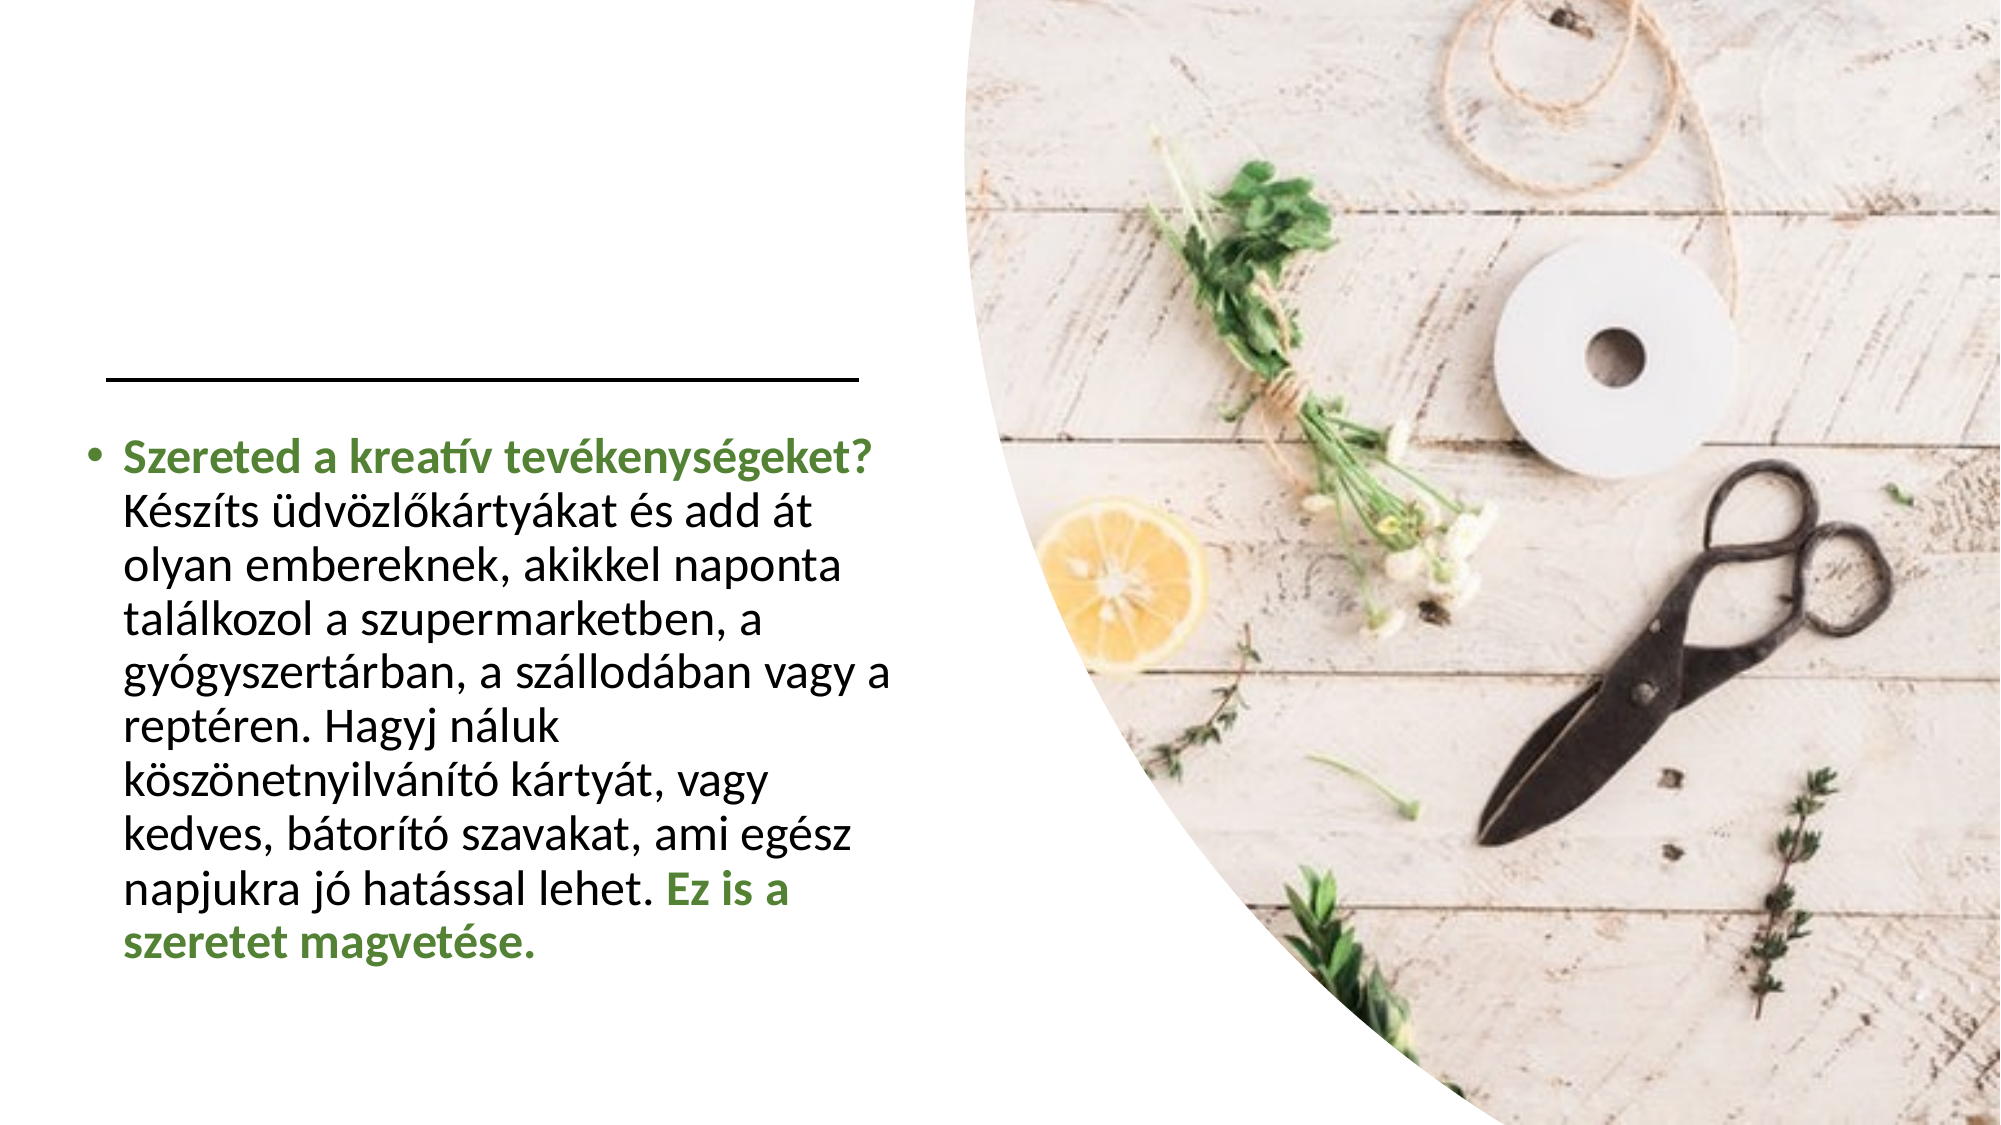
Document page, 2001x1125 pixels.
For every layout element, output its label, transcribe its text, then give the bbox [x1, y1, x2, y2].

list Szereted a kreatív tevékenységeket? Készíts üdvözlőkártyákat és add át olyan embereknek, akikkel naponta találkozol a szupermarketben, a gyógyszertárban, a szállodában vagy a reptéren. Hagyj náluk köszönetnyilvánító kártyát, vagy kedves, bátorító szavakat, ami egész napjukra jó hatással lehet. Ez is a szeretet magvetése. [71, 422, 940, 991]
picture [964, 0, 2000, 1125]
